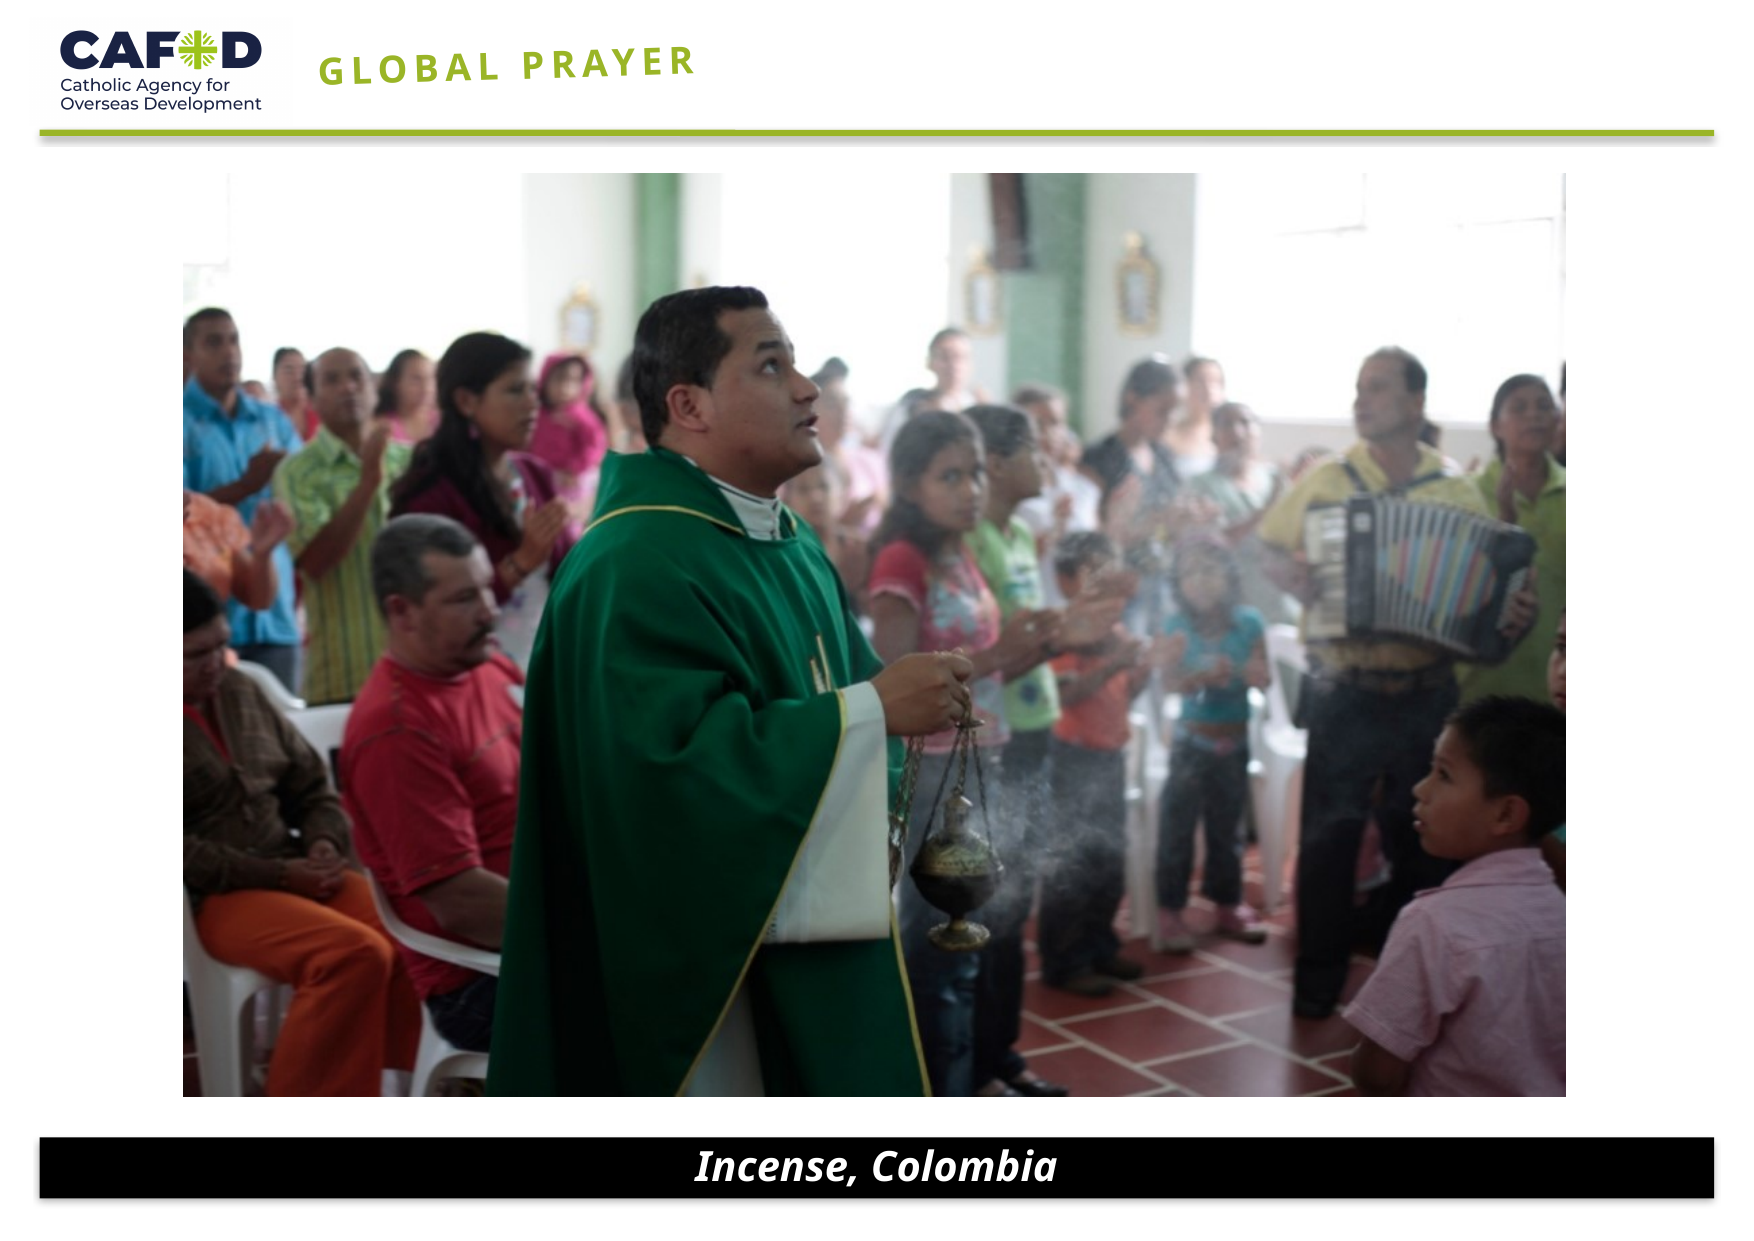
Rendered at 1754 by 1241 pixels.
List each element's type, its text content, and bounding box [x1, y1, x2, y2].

text_box Incense, Colombia [76, 1132, 1677, 1198]
picture [183, 173, 1566, 1097]
picture [29, 17, 293, 126]
text_box [39, 1137, 1715, 1199]
